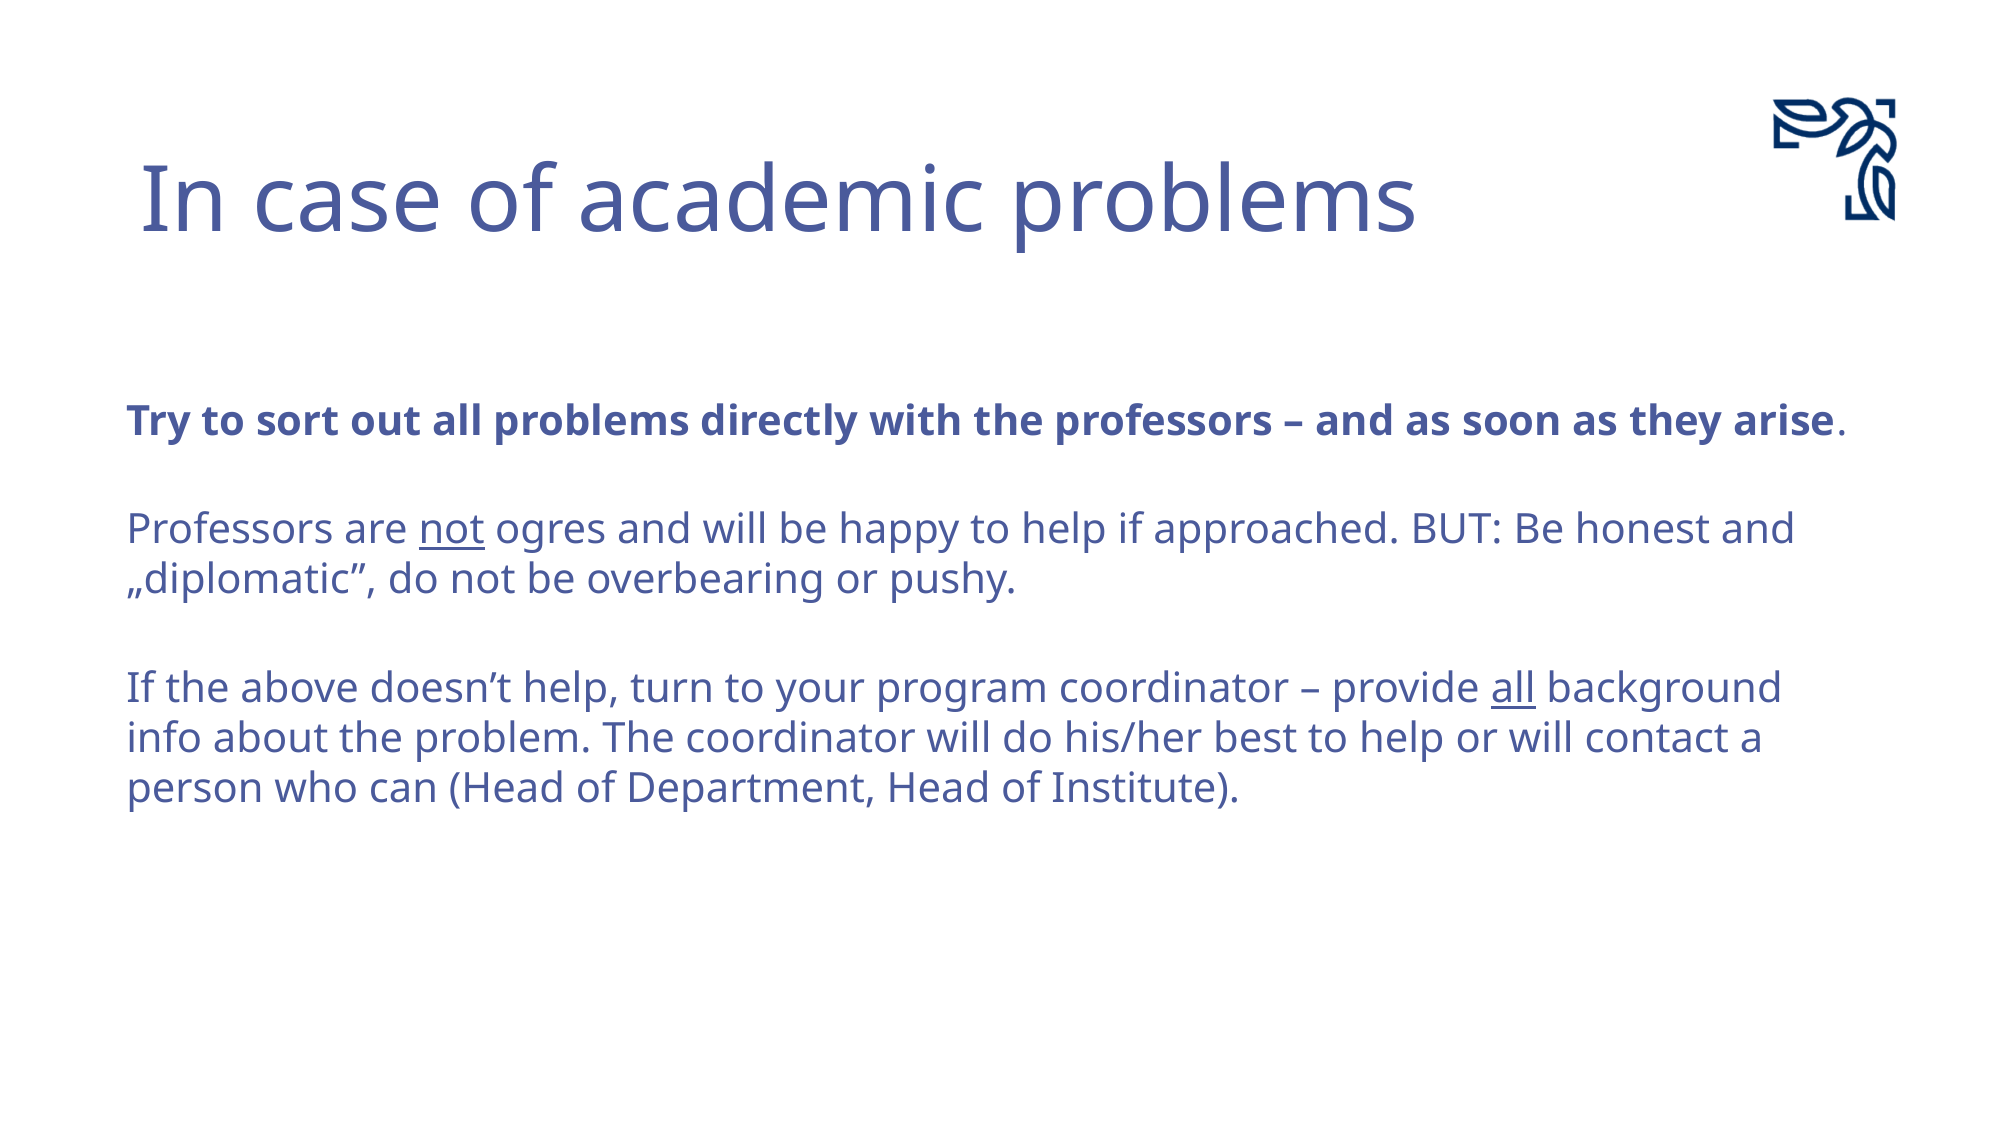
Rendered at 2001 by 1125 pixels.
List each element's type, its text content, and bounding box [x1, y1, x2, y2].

picture [1746, 60, 1941, 246]
list Try to sort out all problems directly with the professors – and as soon as they arise. Professors are not ogres and will be happy to help if approached. BUT: Be honest and „diplomatic”, do not be overbearing or pushy. If the above doesn’t help, turn to your program coordinator – provide all background info about the problem. The coordinator will do his/her best to help or will contact a person who can (Head of Department, Head of Institute). [126, 393, 1852, 1038]
title In case of academic problems [140, 151, 1542, 370]
